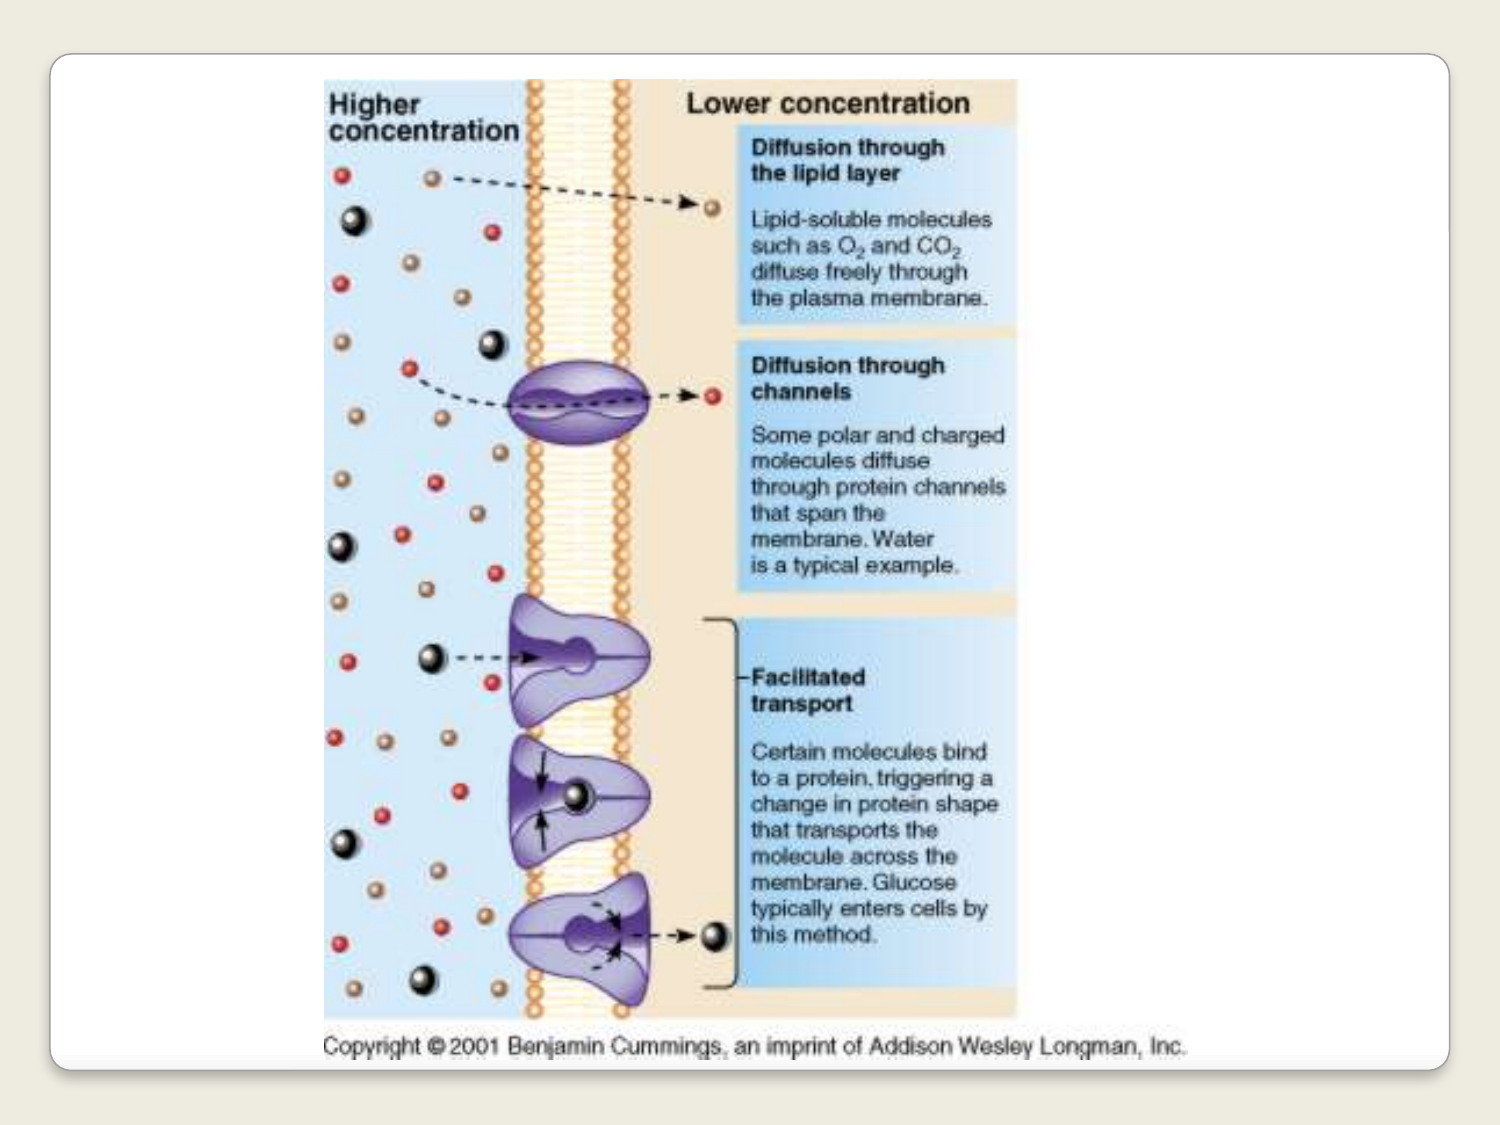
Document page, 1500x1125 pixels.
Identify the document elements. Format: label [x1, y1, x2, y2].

picture [324, 78, 1188, 1061]
